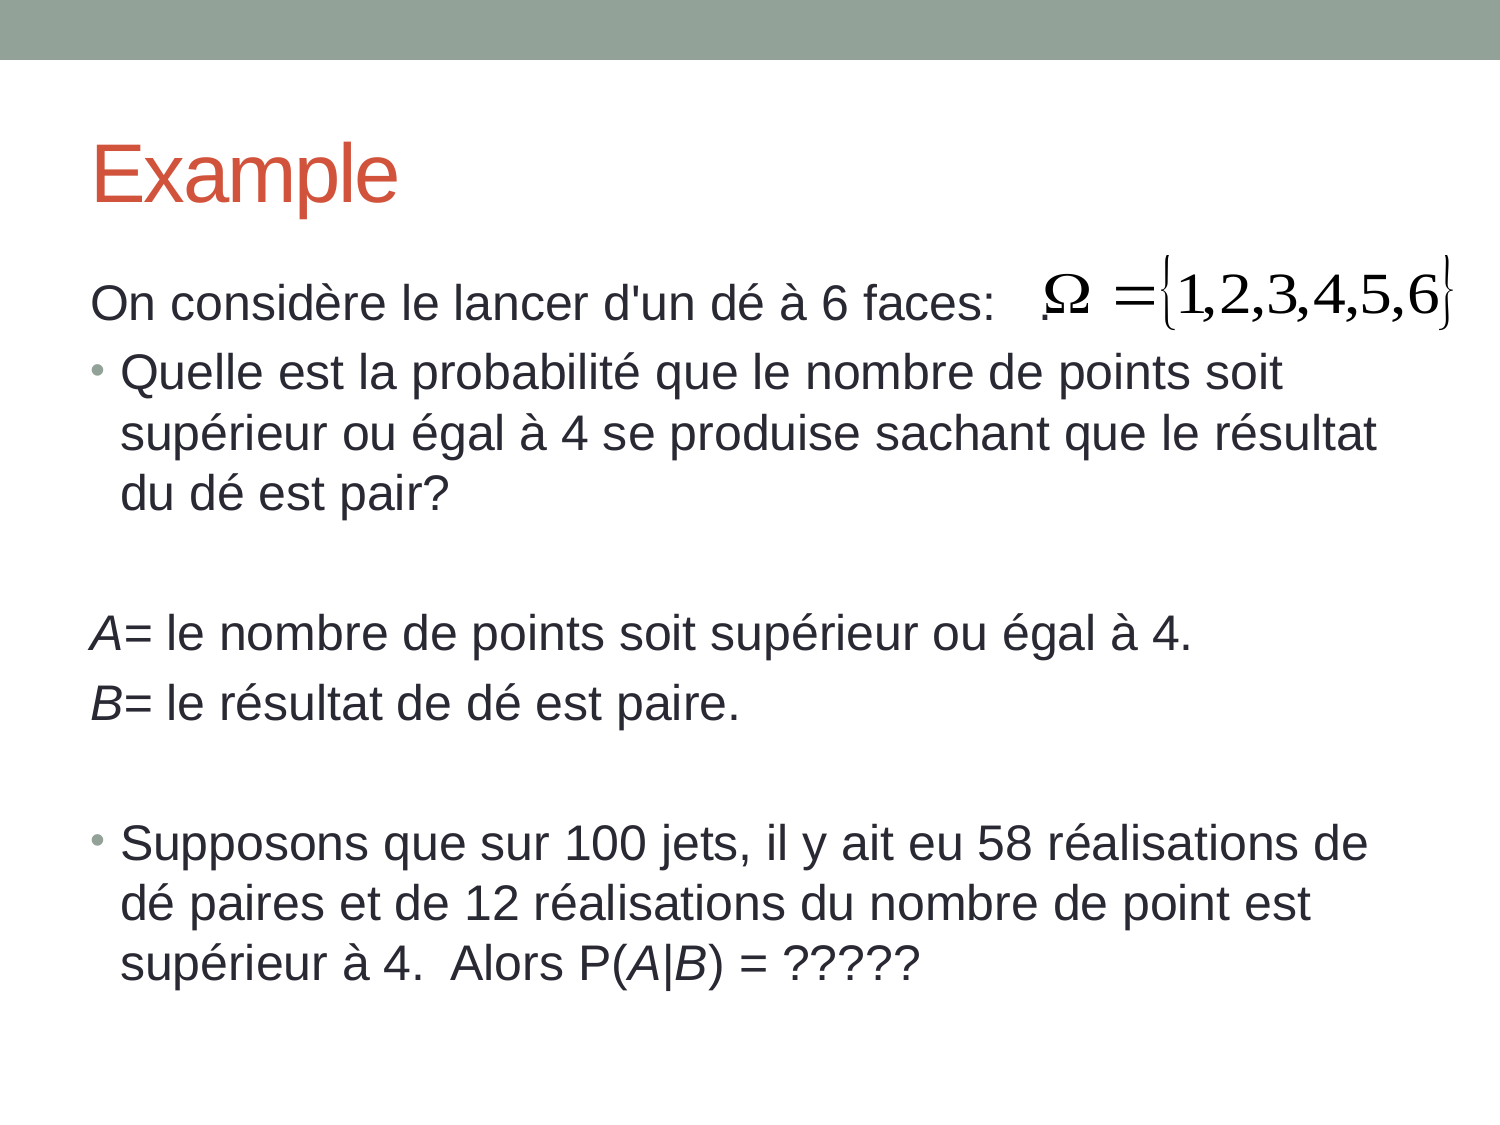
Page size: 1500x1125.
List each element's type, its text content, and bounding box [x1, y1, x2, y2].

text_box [1033, 255, 1471, 339]
title Example [75, 87, 1425, 250]
list On considère le lancer d'un dé à 6 faces: . Quelle est la probabilité que le nombre de points soit supérieur ou égal à 4 se produise sachant que le résultat du dé est pair? A= le nombre de points soit supérieur ou égal à 4. B= le résultat de dé est paire. Supposons que sur 100 jets, il y ait eu 58 réalisations de dé paires et de 12 réalisations du nombre de point est supérieur à 4. Alors P(A|B) = ????? [75, 262, 1425, 1063]
